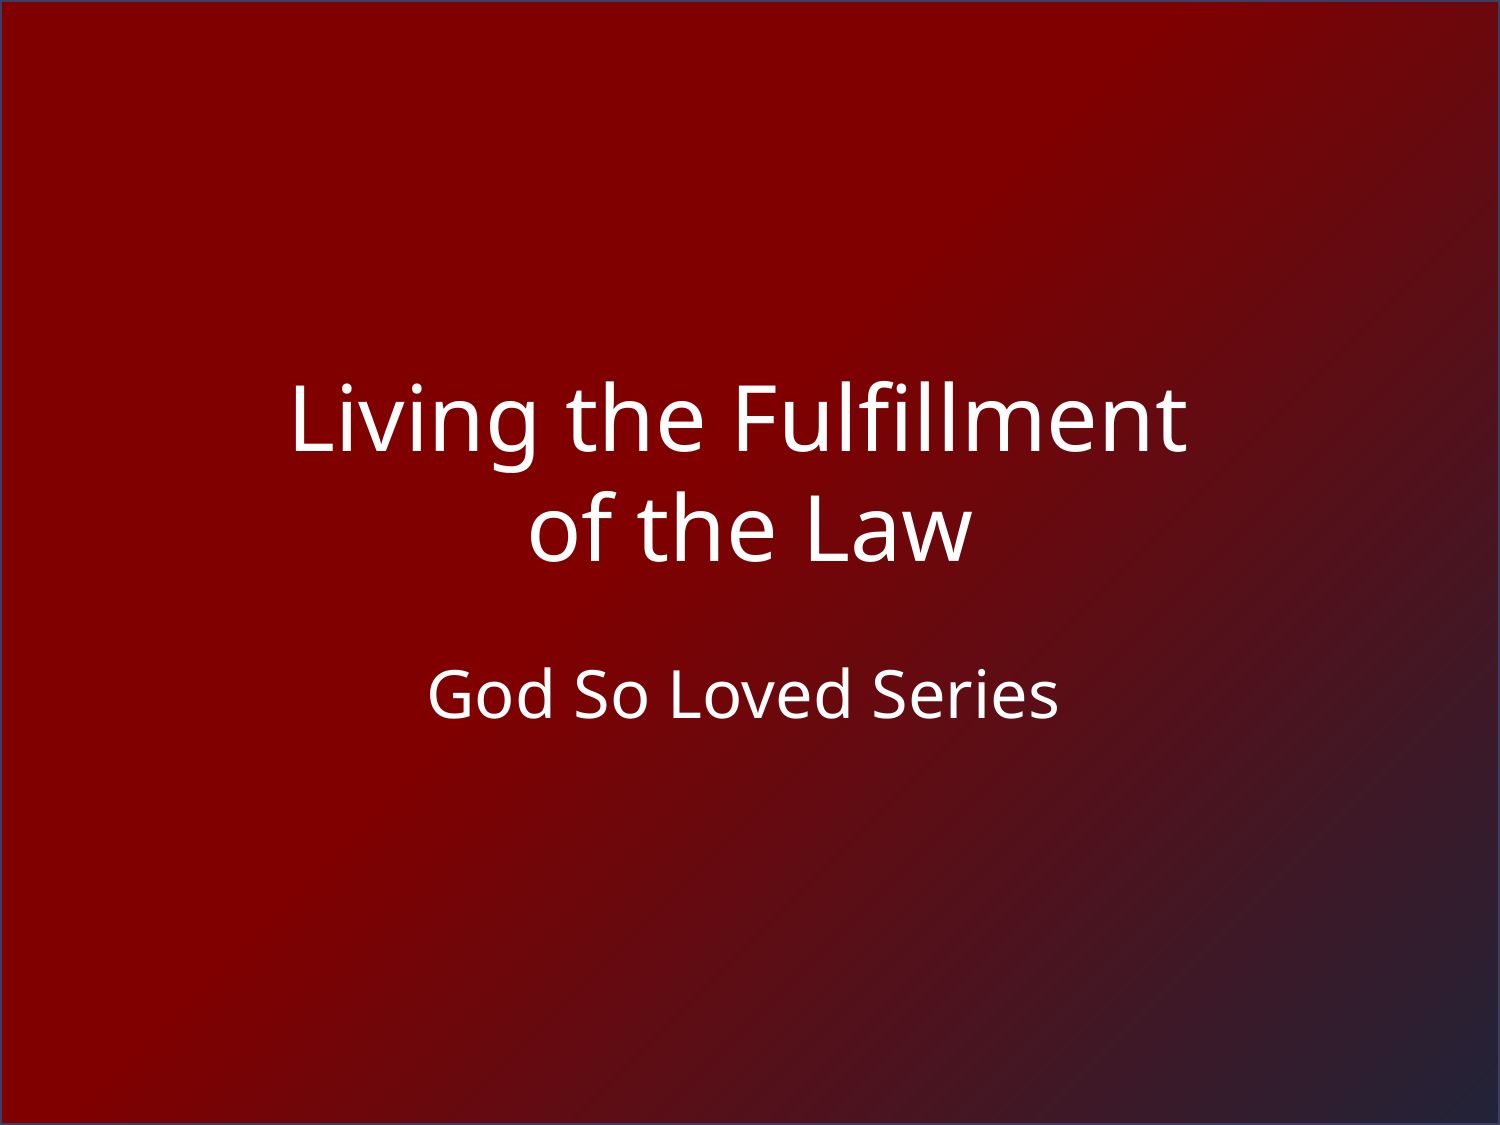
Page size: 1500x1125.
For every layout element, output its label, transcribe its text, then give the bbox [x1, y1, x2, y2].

text_box God So Loved Series [125, 608, 1363, 775]
text_box [99, 596, 1375, 838]
title Living the Fulfillment of the Law [112, 349, 1388, 591]
